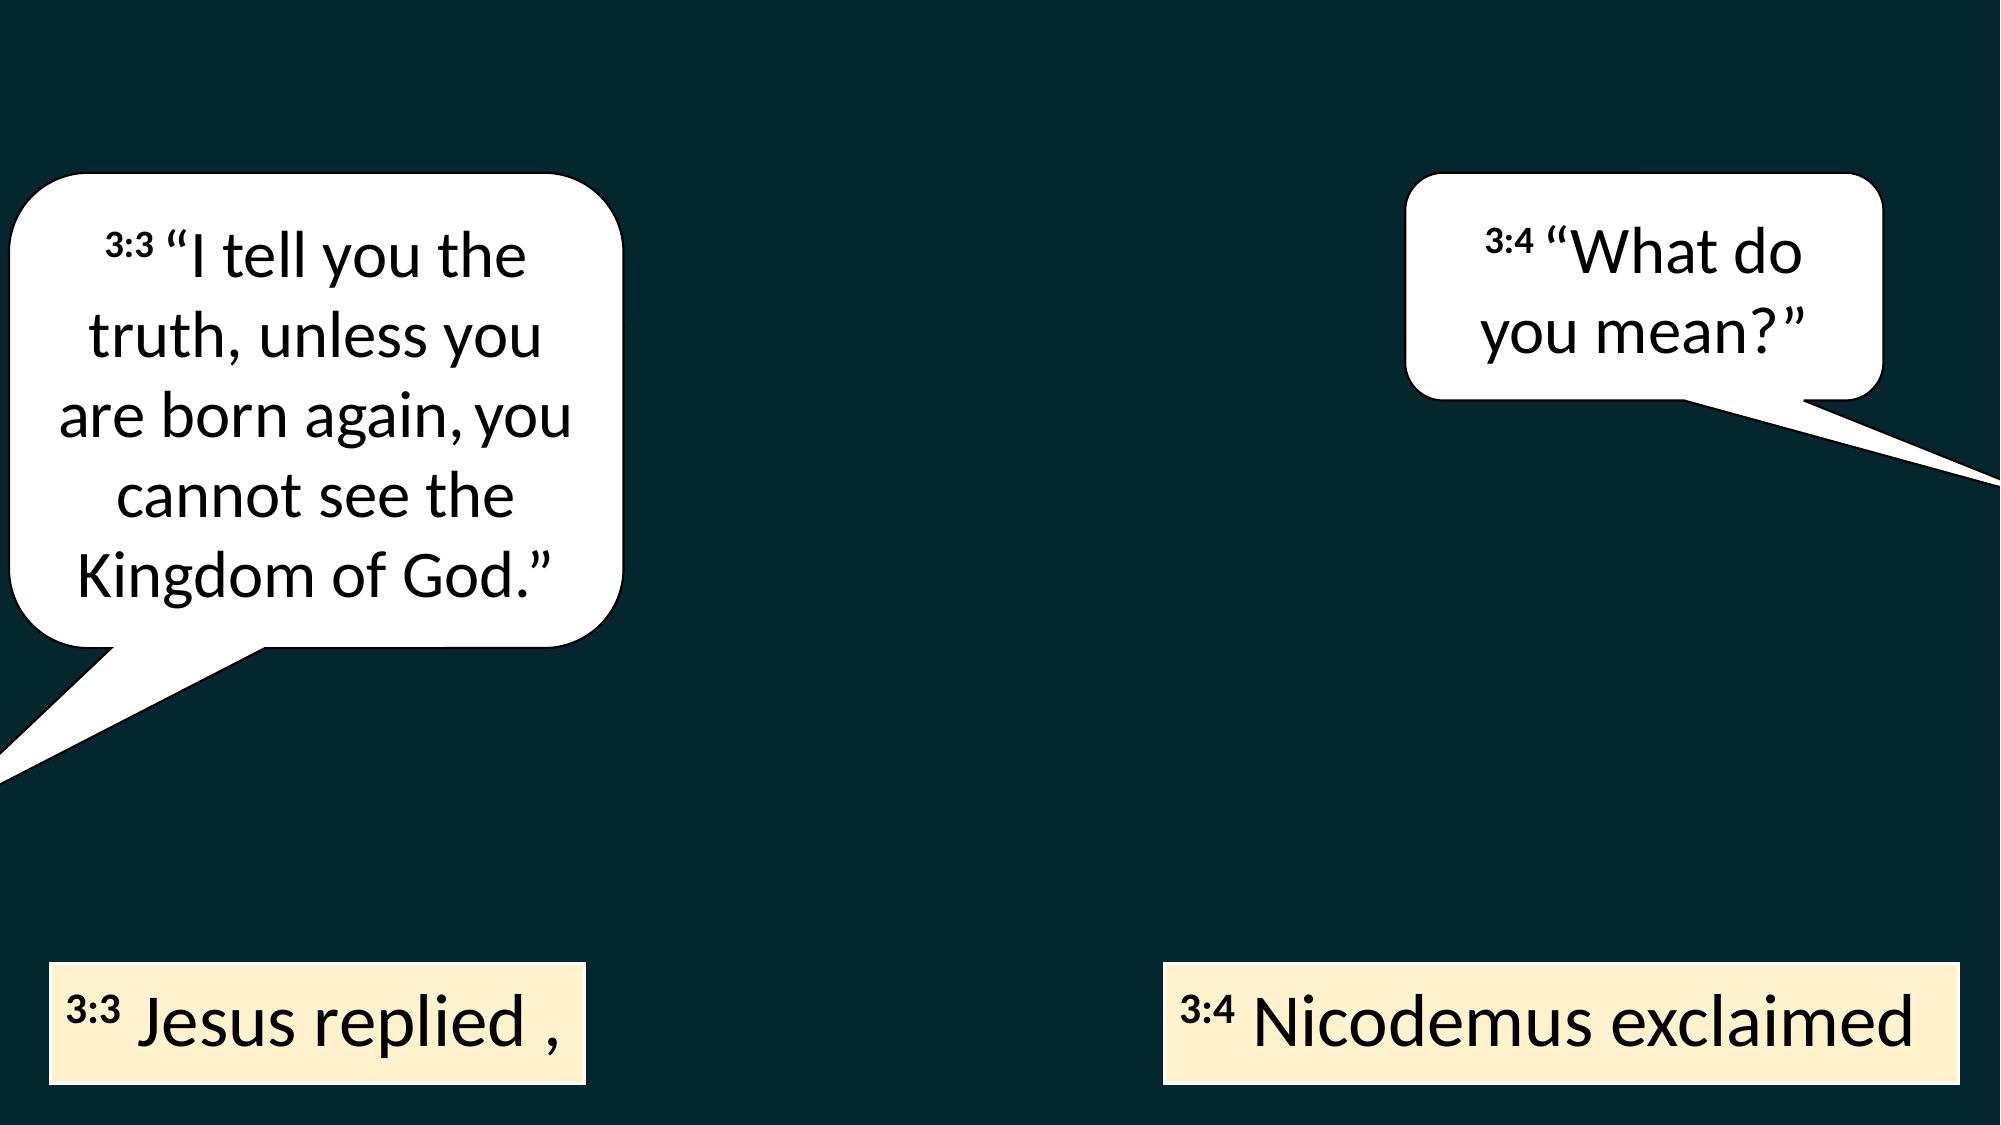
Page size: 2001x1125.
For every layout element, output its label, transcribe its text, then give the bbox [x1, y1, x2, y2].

text_box 3:4 “What do you mean?” [1404, 171, 2000, 489]
text_box 3:3 Jesus replied , [49, 963, 586, 1084]
text_box 3:3 “I tell you the truth, unless you are born again, you cannot see the Kingdom of God.” [0, 171, 625, 786]
text_box 3:4 Nicodemus exclaimed [1163, 963, 1960, 1084]
